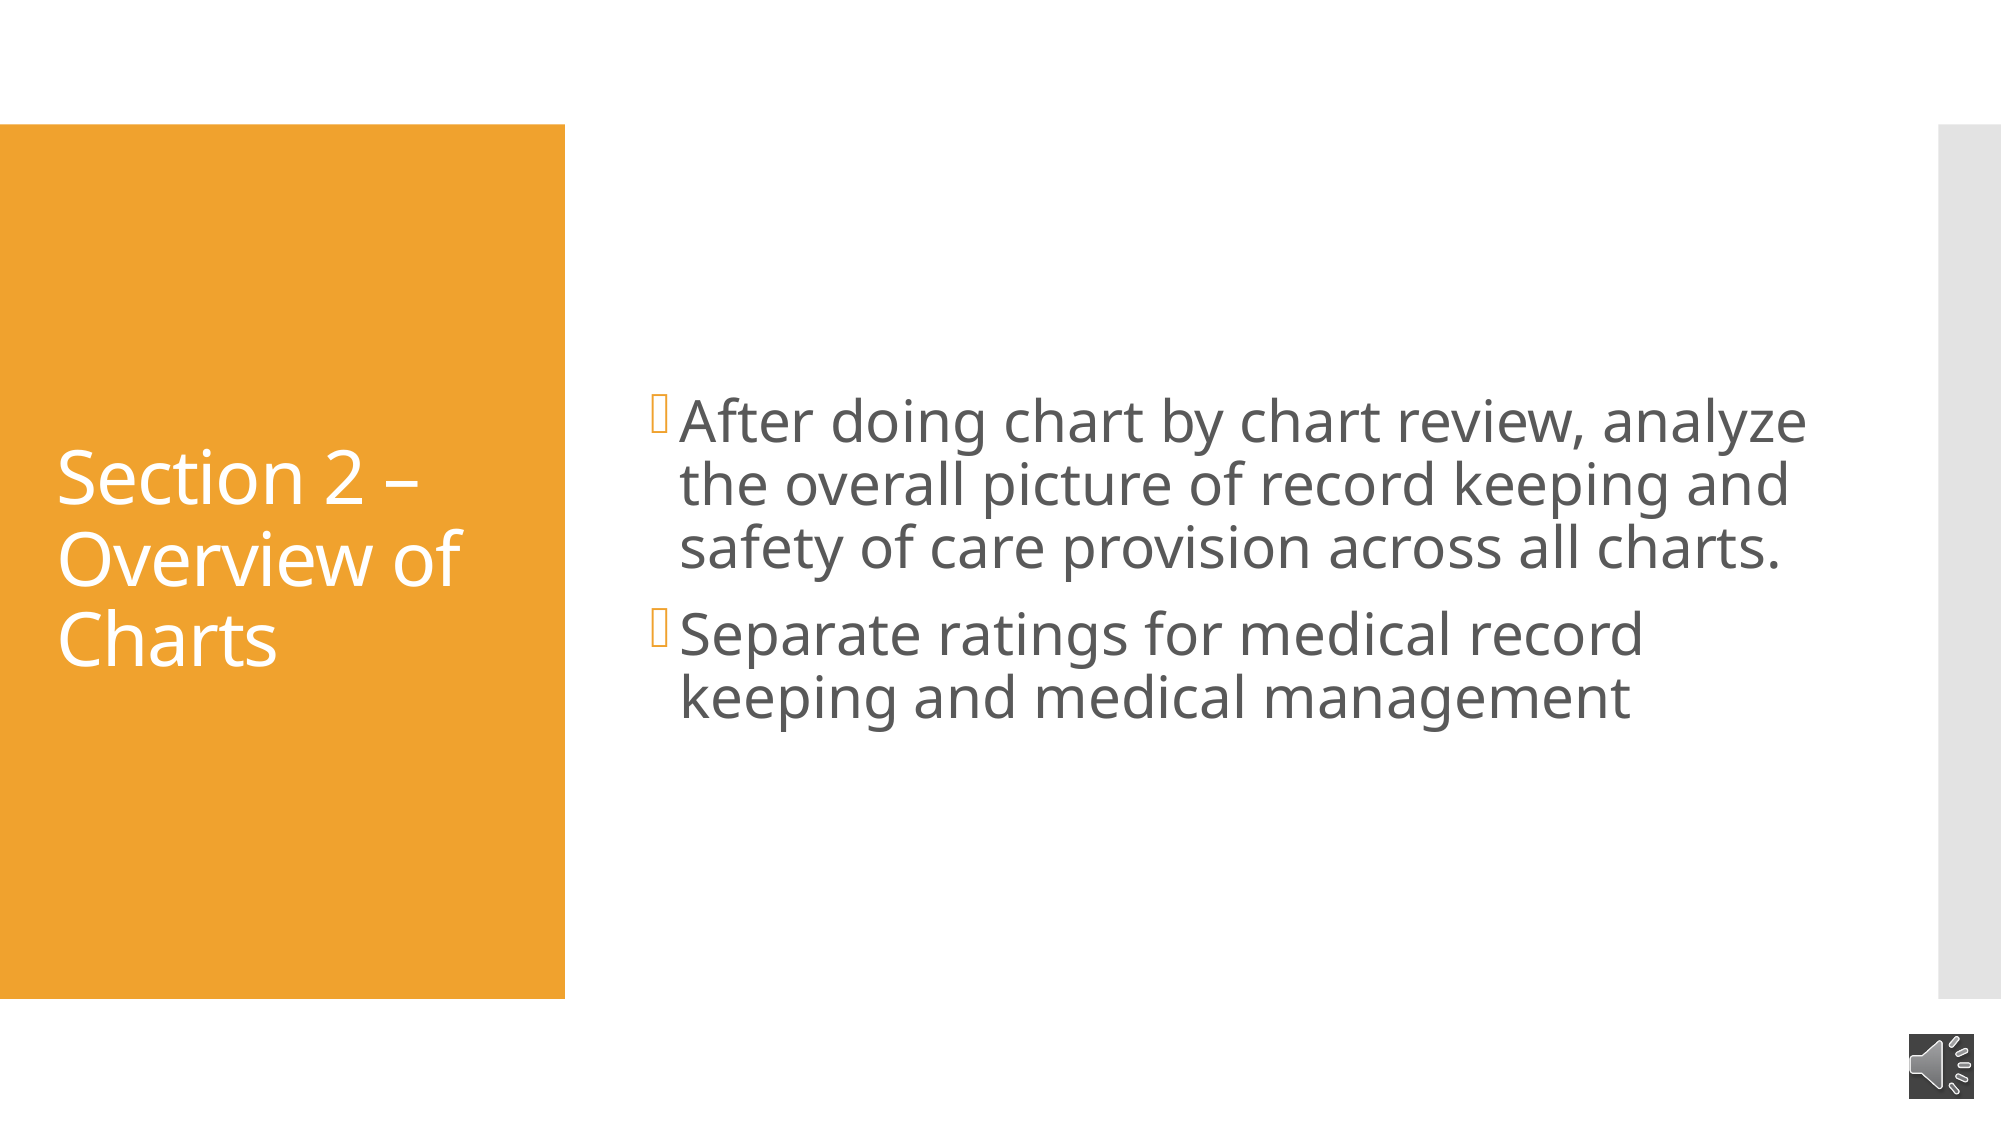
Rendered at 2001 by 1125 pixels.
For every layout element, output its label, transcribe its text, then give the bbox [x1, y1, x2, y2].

title Section 2 – Overview of Charts [41, 184, 525, 940]
list After doing chart by chart review, analyze the overall picture of record keeping and safety of care provision across all charts. Separate ratings for medical record keeping and medical management [634, 141, 1835, 982]
picture [1908, 1033, 1976, 1101]
